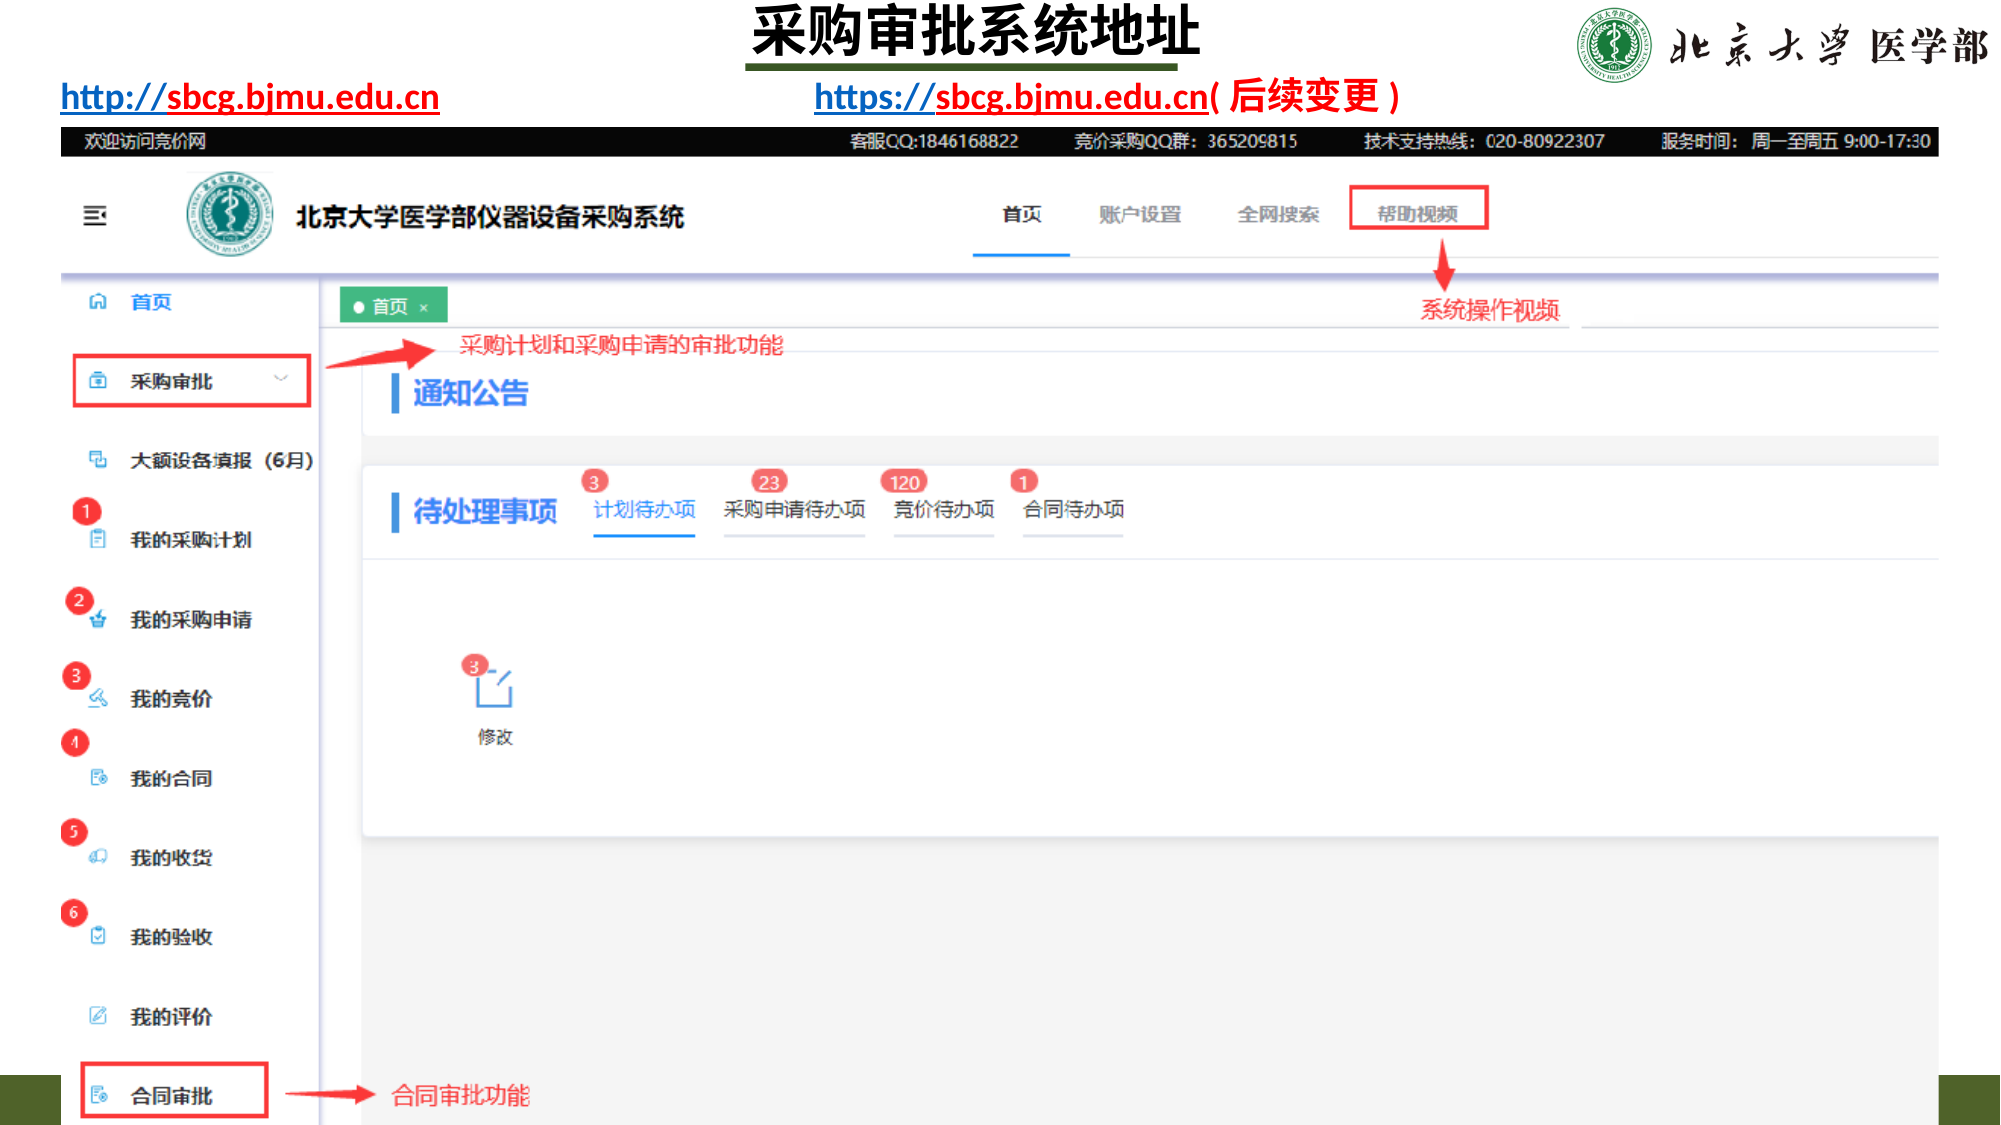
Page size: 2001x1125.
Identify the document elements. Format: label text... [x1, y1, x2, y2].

text_box http://sbcg.bjmu.edu.cn https://sbcg.bjmu.edu.cn(后续变更) [45, 64, 1641, 125]
picture [0, 1075, 61, 1125]
picture [1571, 2, 2000, 86]
text_box 采购审批系统地址 [452, 0, 1501, 64]
picture [1939, 1075, 2000, 1125]
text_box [61, 127, 1939, 1125]
